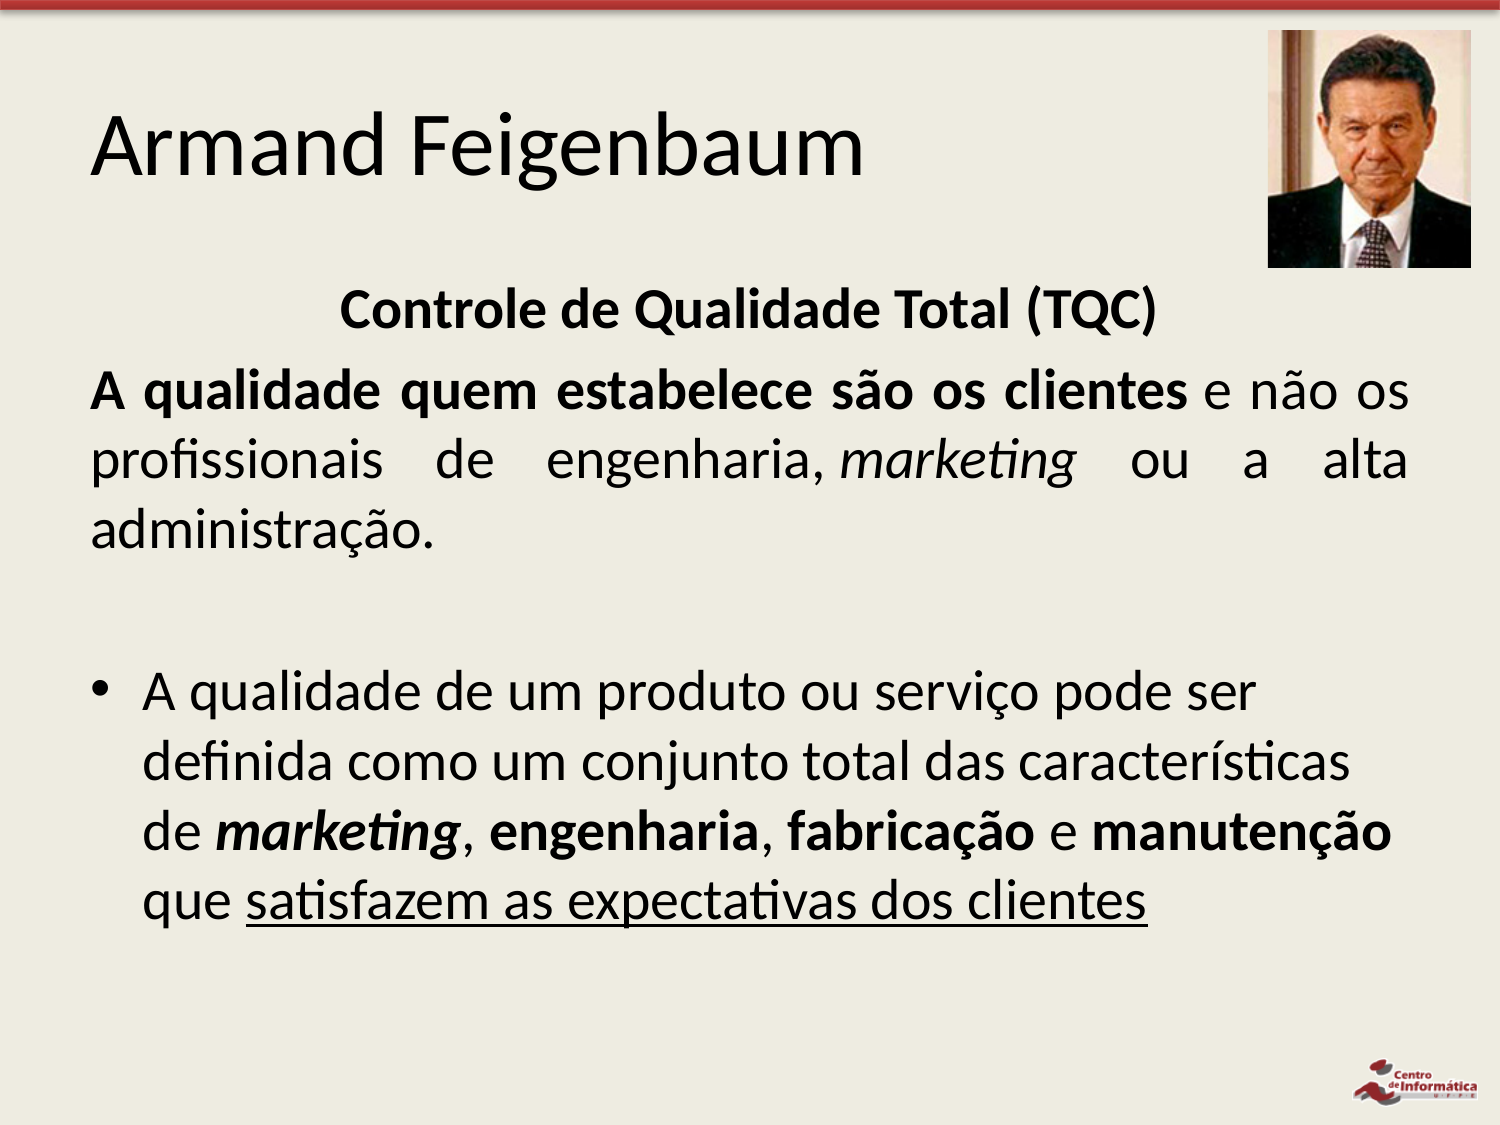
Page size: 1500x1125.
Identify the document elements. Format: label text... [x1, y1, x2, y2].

title Armand Feigenbaum [75, 45, 1262, 233]
picture [1267, 30, 1472, 269]
picture [1352, 1058, 1478, 1107]
list Controle de Qualidade Total (TQC) A qualidade quem estabelece são os clientes e não os profissionais de engenharia, marketing ou a alta administração. A qualidade de um produto ou serviço pode ser definida como um conjunto total das características de marketing, engenharia, fabricação e manutenção que satisfazem as expectativas dos clientes [75, 262, 1425, 1005]
